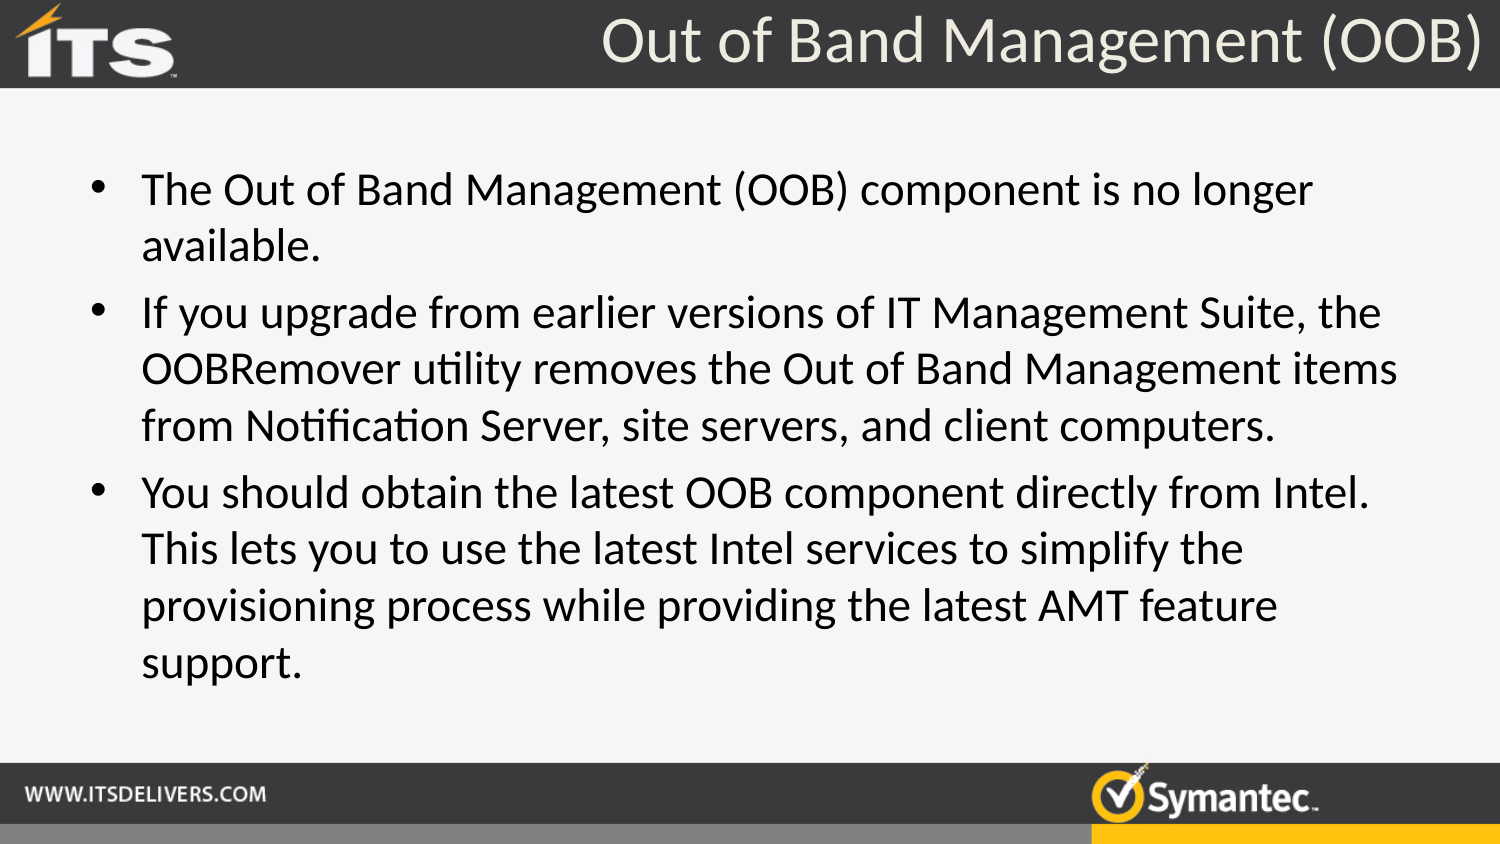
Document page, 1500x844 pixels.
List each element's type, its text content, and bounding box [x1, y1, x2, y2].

title Out of Band Management (OOB) [491, 0, 1500, 71]
list The Out of Band Management (OOB) component is no longer available. If you upgrade from earlier versions of IT Management Suite, the OOBRemover utility removes the Out of Band Management items from Notification Server, site servers, and client computers. You should obtain the latest OOB component directly from Intel. This lets you to use the latest Intel services to simplify the provisioning process while providing the latest AMT feature support. [75, 150, 1425, 708]
picture [0, 0, 1500, 844]
